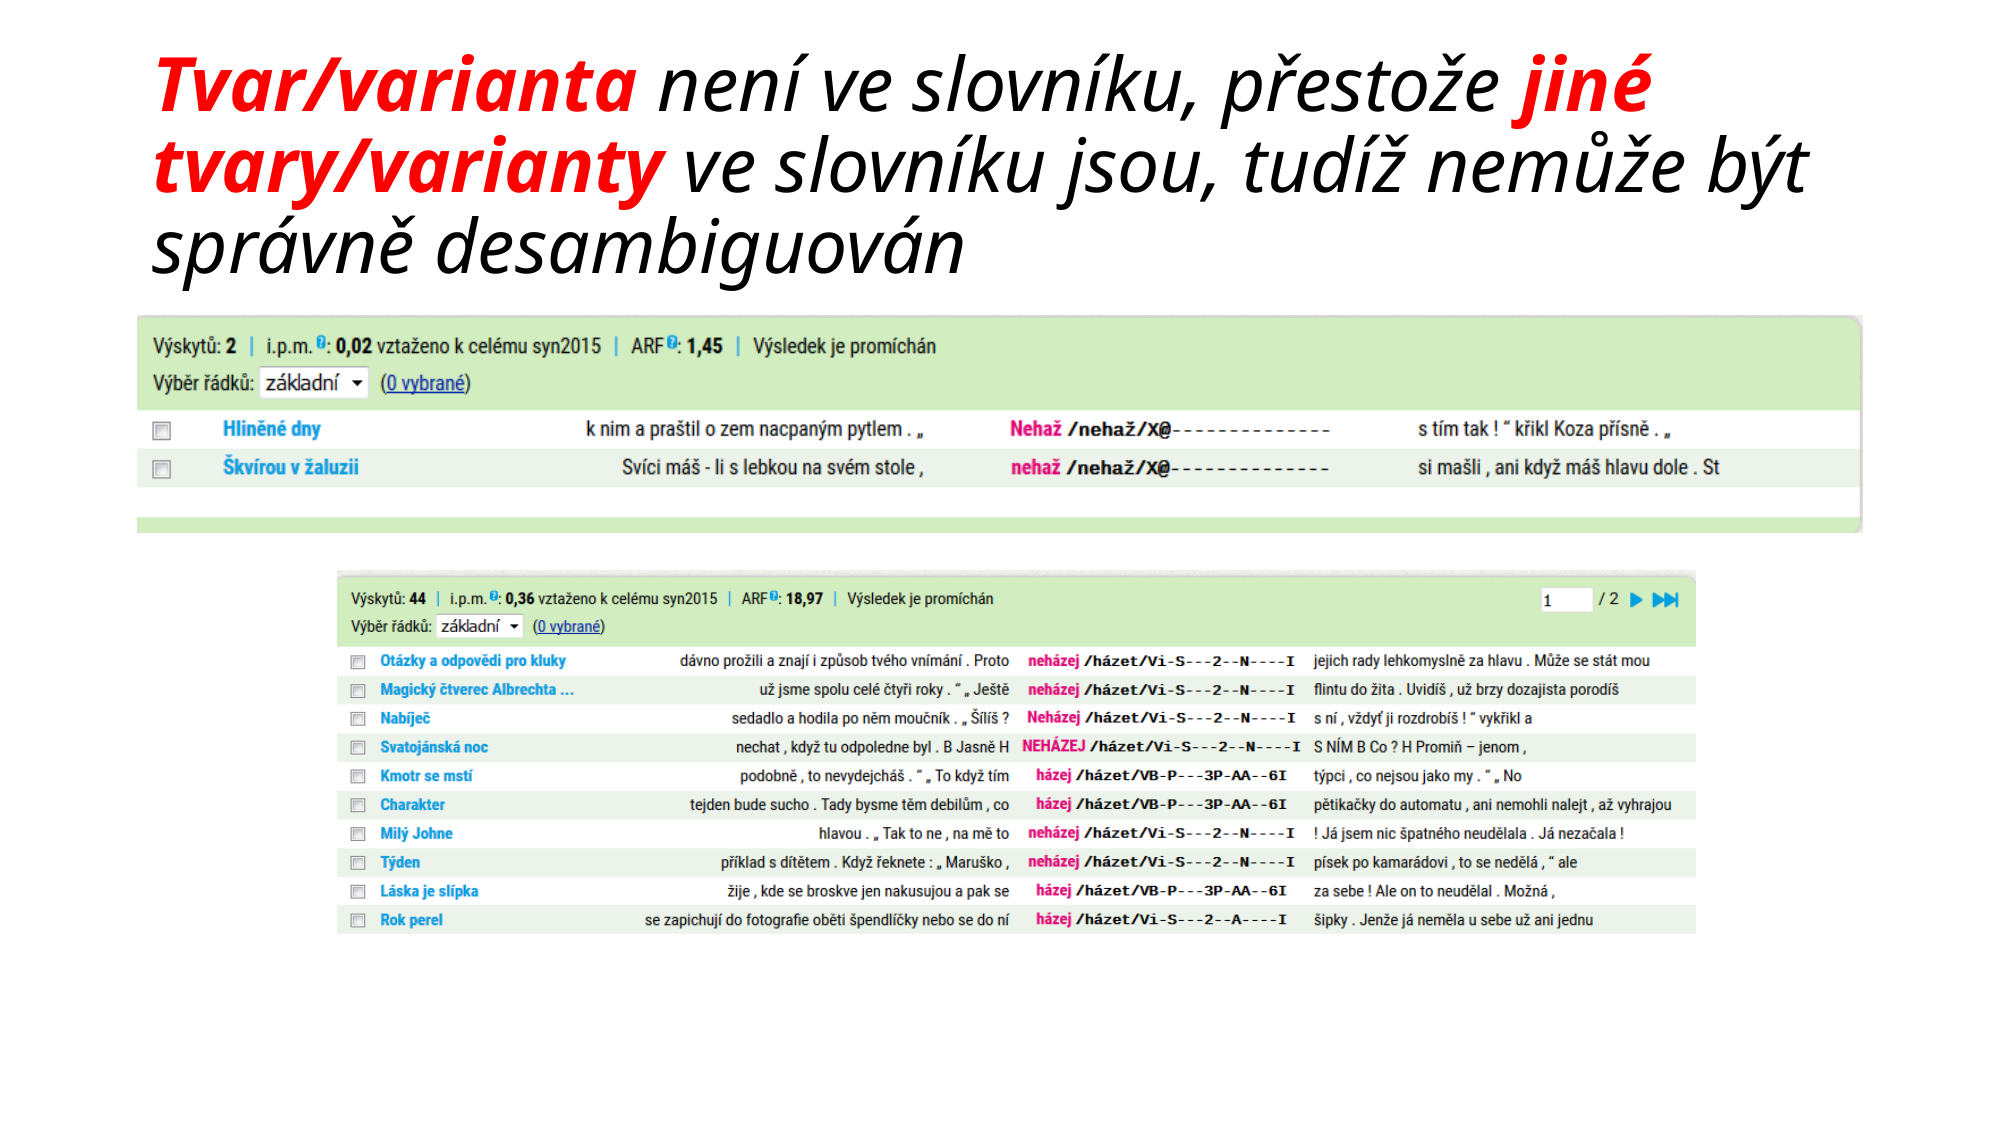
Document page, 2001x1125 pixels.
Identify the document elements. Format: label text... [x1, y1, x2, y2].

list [137, 315, 1863, 533]
picture [336, 570, 1696, 936]
title Tvar/varianta není ve slovníku, přestože jiné tvary/varianty ve slovníku jsou, tudíž nemůže být správně desambiguován [137, 59, 1863, 278]
